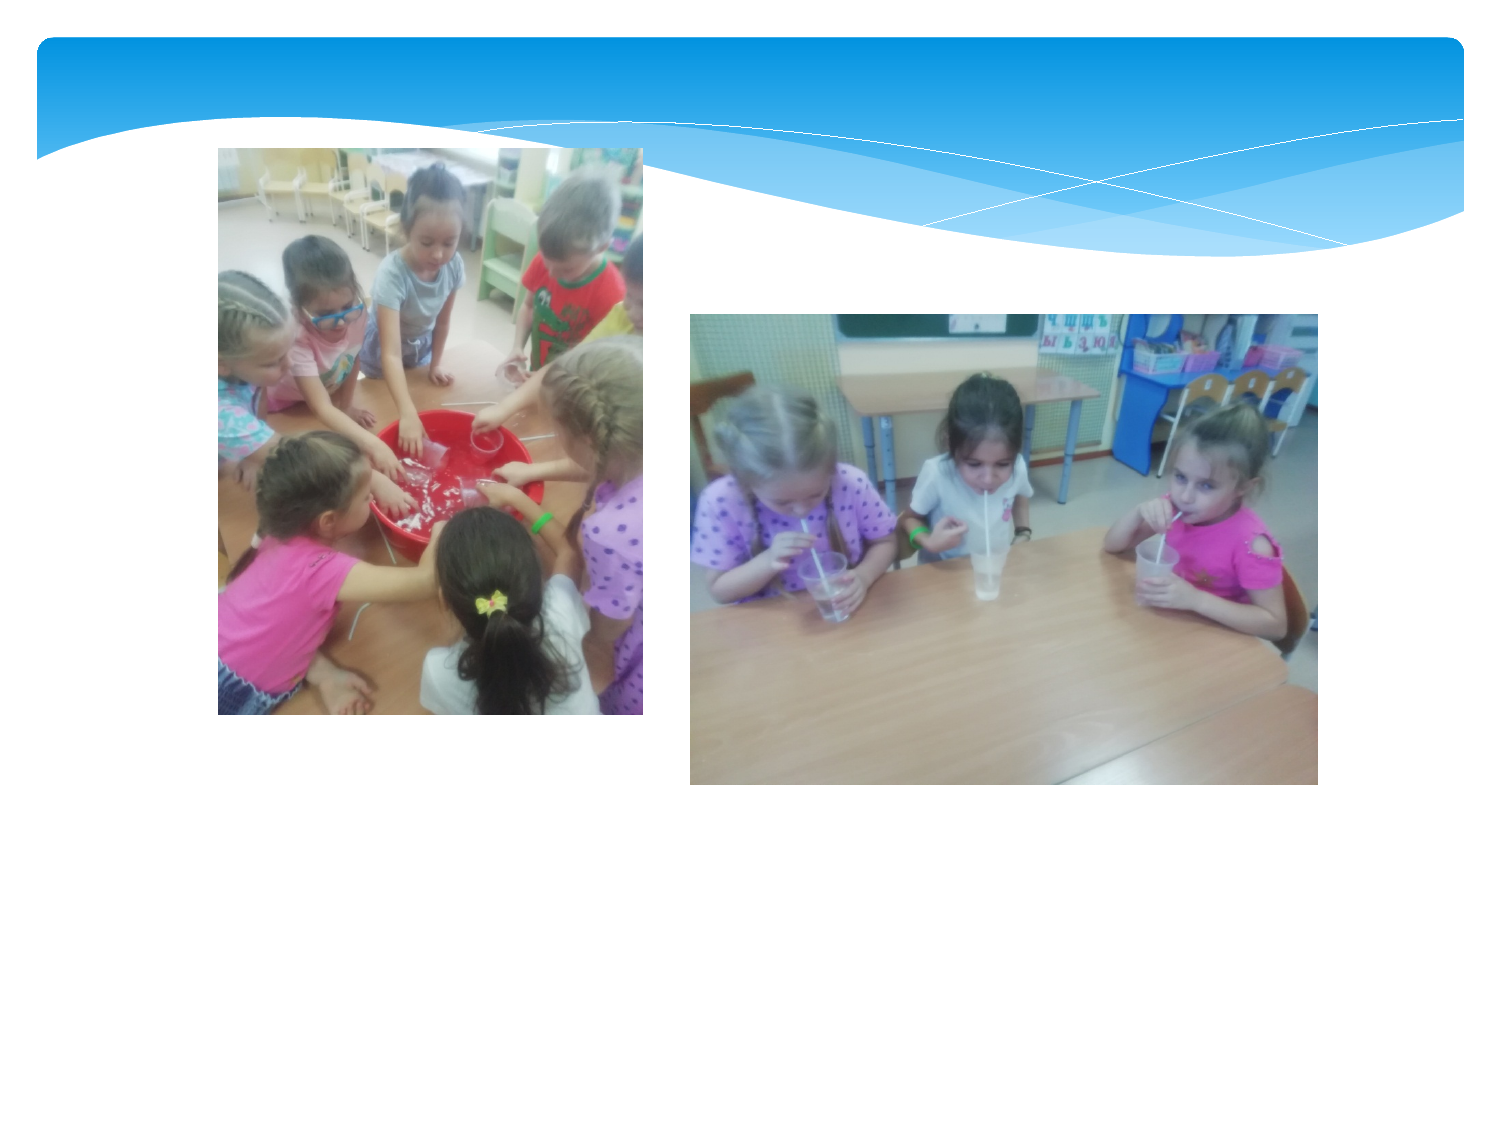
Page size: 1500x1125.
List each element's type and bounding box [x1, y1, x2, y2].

list [218, 148, 643, 715]
list [690, 314, 1319, 785]
